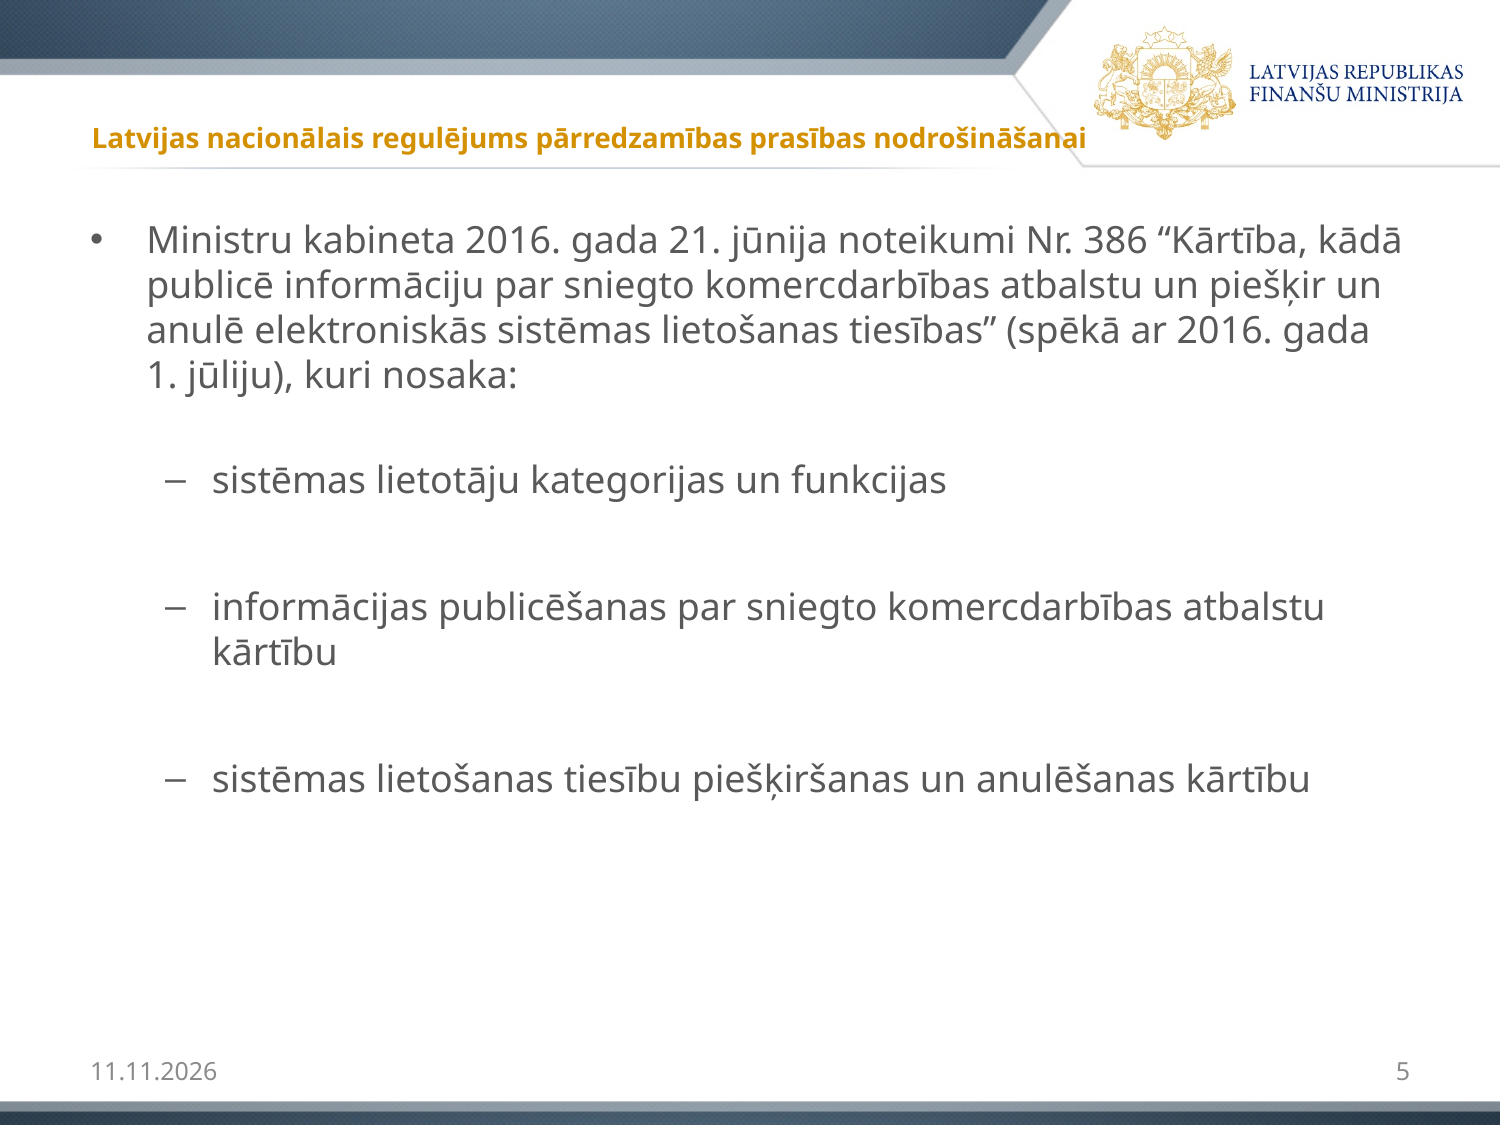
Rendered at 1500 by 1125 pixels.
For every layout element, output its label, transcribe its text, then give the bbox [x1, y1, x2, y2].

title Latvijas nacionālais regulējums pārredzamības prasības nodrošināšanai [76, 101, 1128, 173]
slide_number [75, 1042, 425, 1103]
slide_number 5 [1074, 1042, 1425, 1103]
list Ministru kabineta 2016. gada 21. jūnija noteikumi Nr. 386 “Kārtība, kādā publicē informāciju par sniegto komercdarbības atbalstu un piešķir un anulē elektroniskās sistēmas lietošanas tiesības” (spēkā ar 2016. gada 1. jūliju), kuri nosaka: sistēmas lietotāju kategorijas un funkcijas informācijas publicēšanas par sniegto komercdarbības atbalstu kārtību sistēmas lietošanas tiesību piešķiršanas un anulēšanas kārtību [75, 208, 1425, 1005]
picture [0, 0, 1500, 1125]
